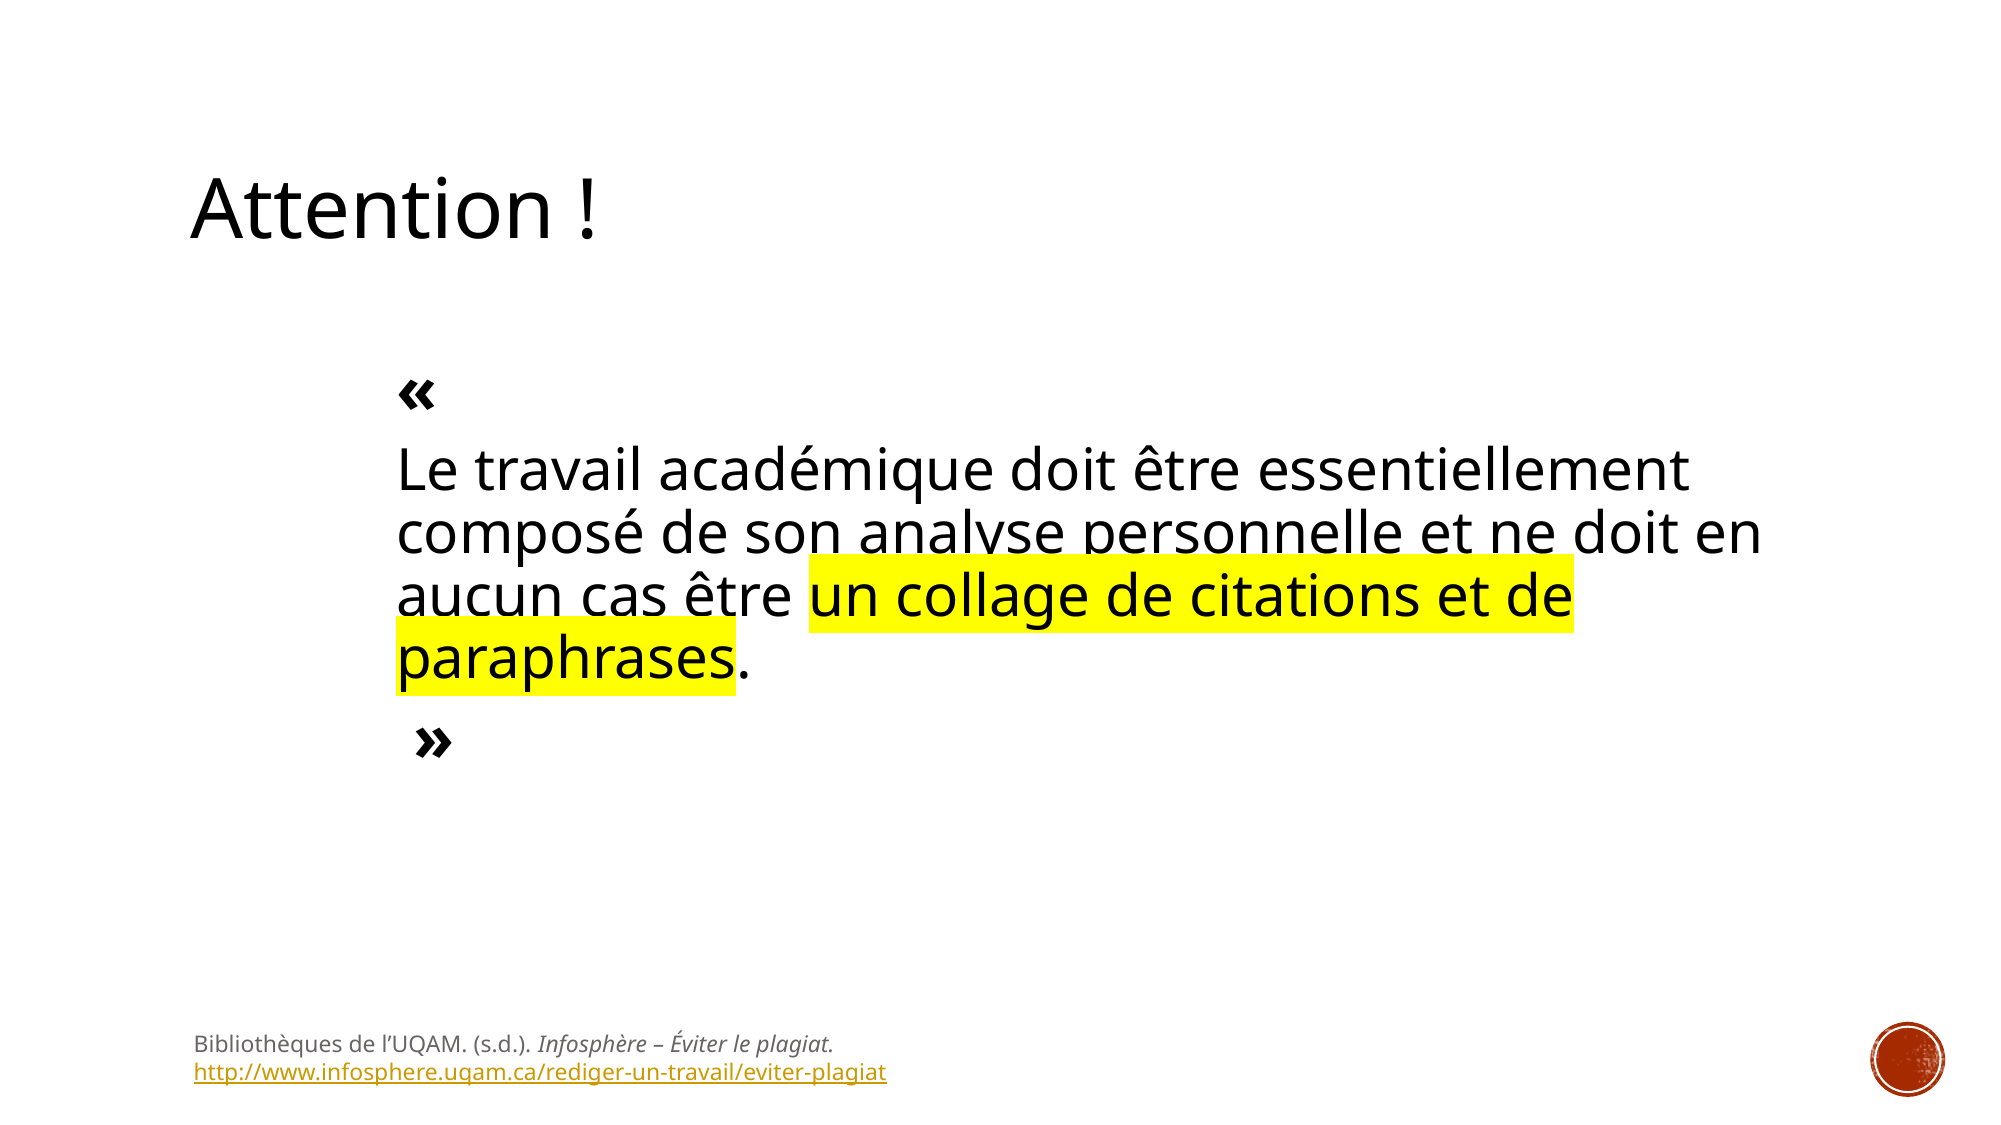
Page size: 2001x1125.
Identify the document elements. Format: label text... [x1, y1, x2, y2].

footer Bibliothèques de l’UQAM. (s.d.). Infosphère – Éviter le plagiat. http://www.infosphere.uqam.ca/rediger-un-travail/eviter-plagiat [178, 1028, 1217, 1089]
title Attention ! [175, 79, 1826, 344]
list « Le travail académique doit être essentiellement composé de son analyse personnelle et ne doit en aucun cas être un collage de citations et de paraphrases. » [175, 348, 1826, 1013]
